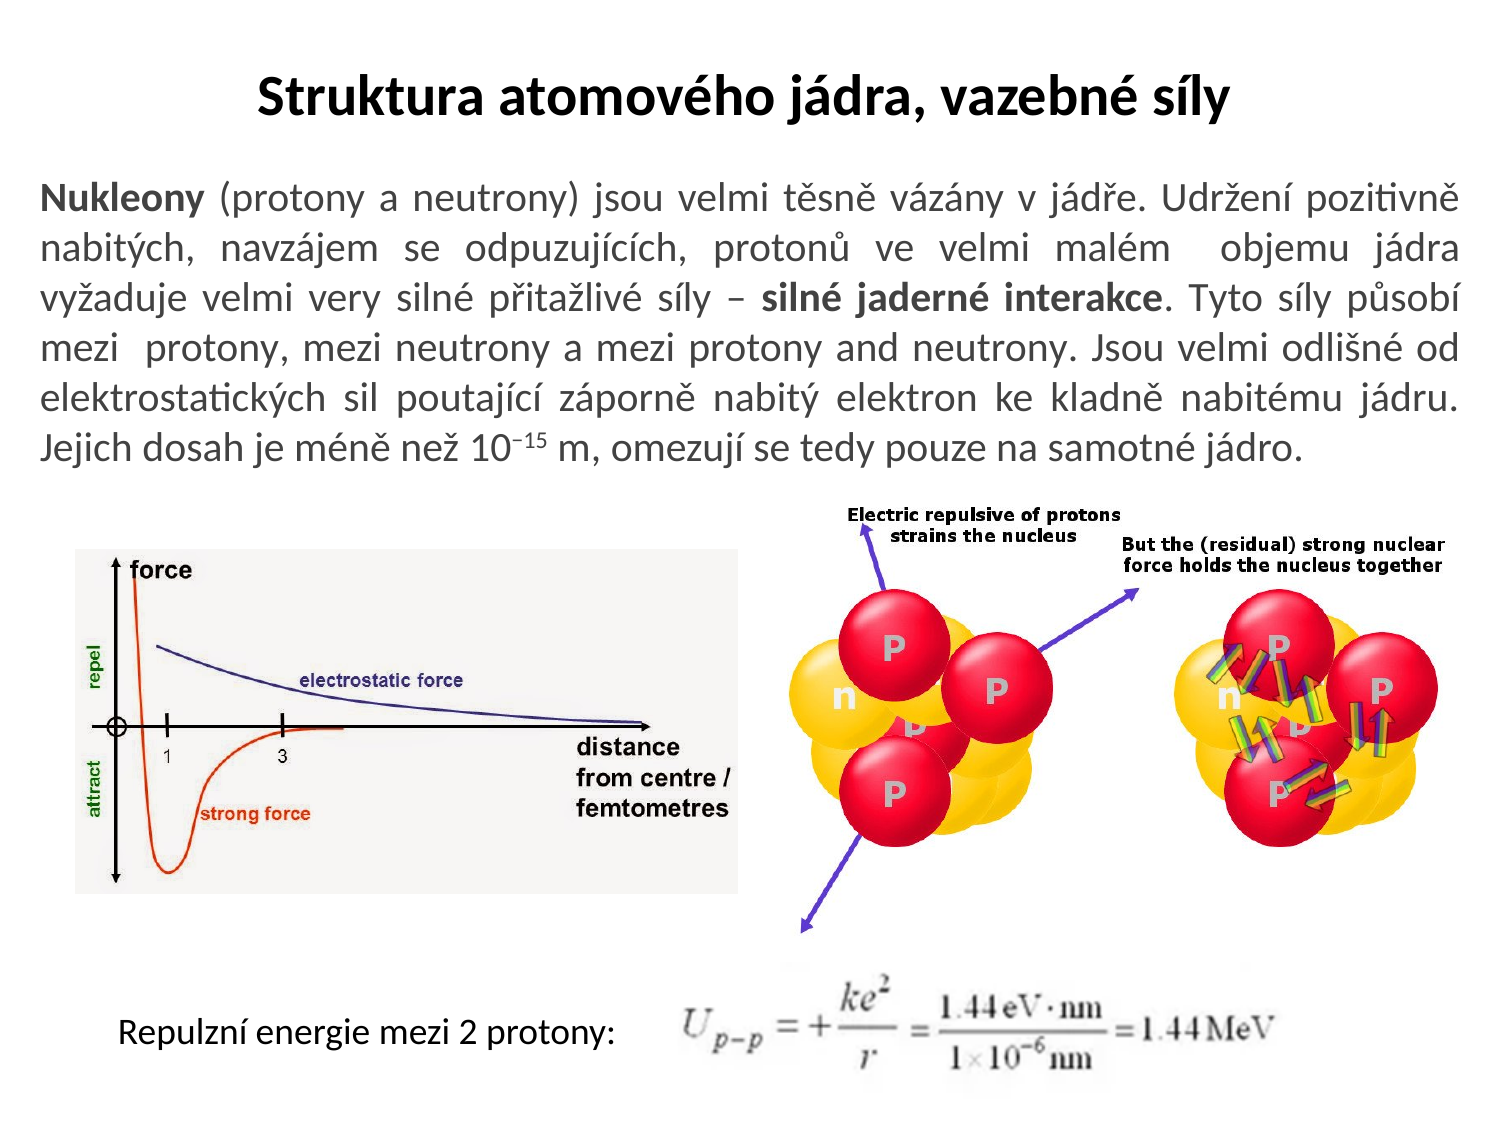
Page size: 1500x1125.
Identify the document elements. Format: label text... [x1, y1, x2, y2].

text_box Repulzní energie mezi 2 protony: [103, 999, 632, 1060]
picture [662, 962, 1297, 1099]
picture [787, 500, 1456, 939]
text_box Struktura atomového jádra, vazebné síly [243, 50, 1247, 135]
picture [74, 549, 738, 894]
text_box Nukleony (protony a neutrony) jsou velmi těsně vázány v jádře. Udržení pozitivně nabitých, navzájem se odpuzujících, protonů ve velmi malém objemu jádra vyžaduje velmi very silné přitažlivé síly – silné jaderné interakce. Tyto síly působí mezi protony, mezi neutrony a mezi protony and neutrony. Jsou velmi odlišné od elektrostatických sil poutající záporně nabitý elektron ke kladně nabitému jádru. Jejich dosah je méně než 10−15 m, omezují se tedy pouze na samotné jádro. [24, 162, 1475, 477]
